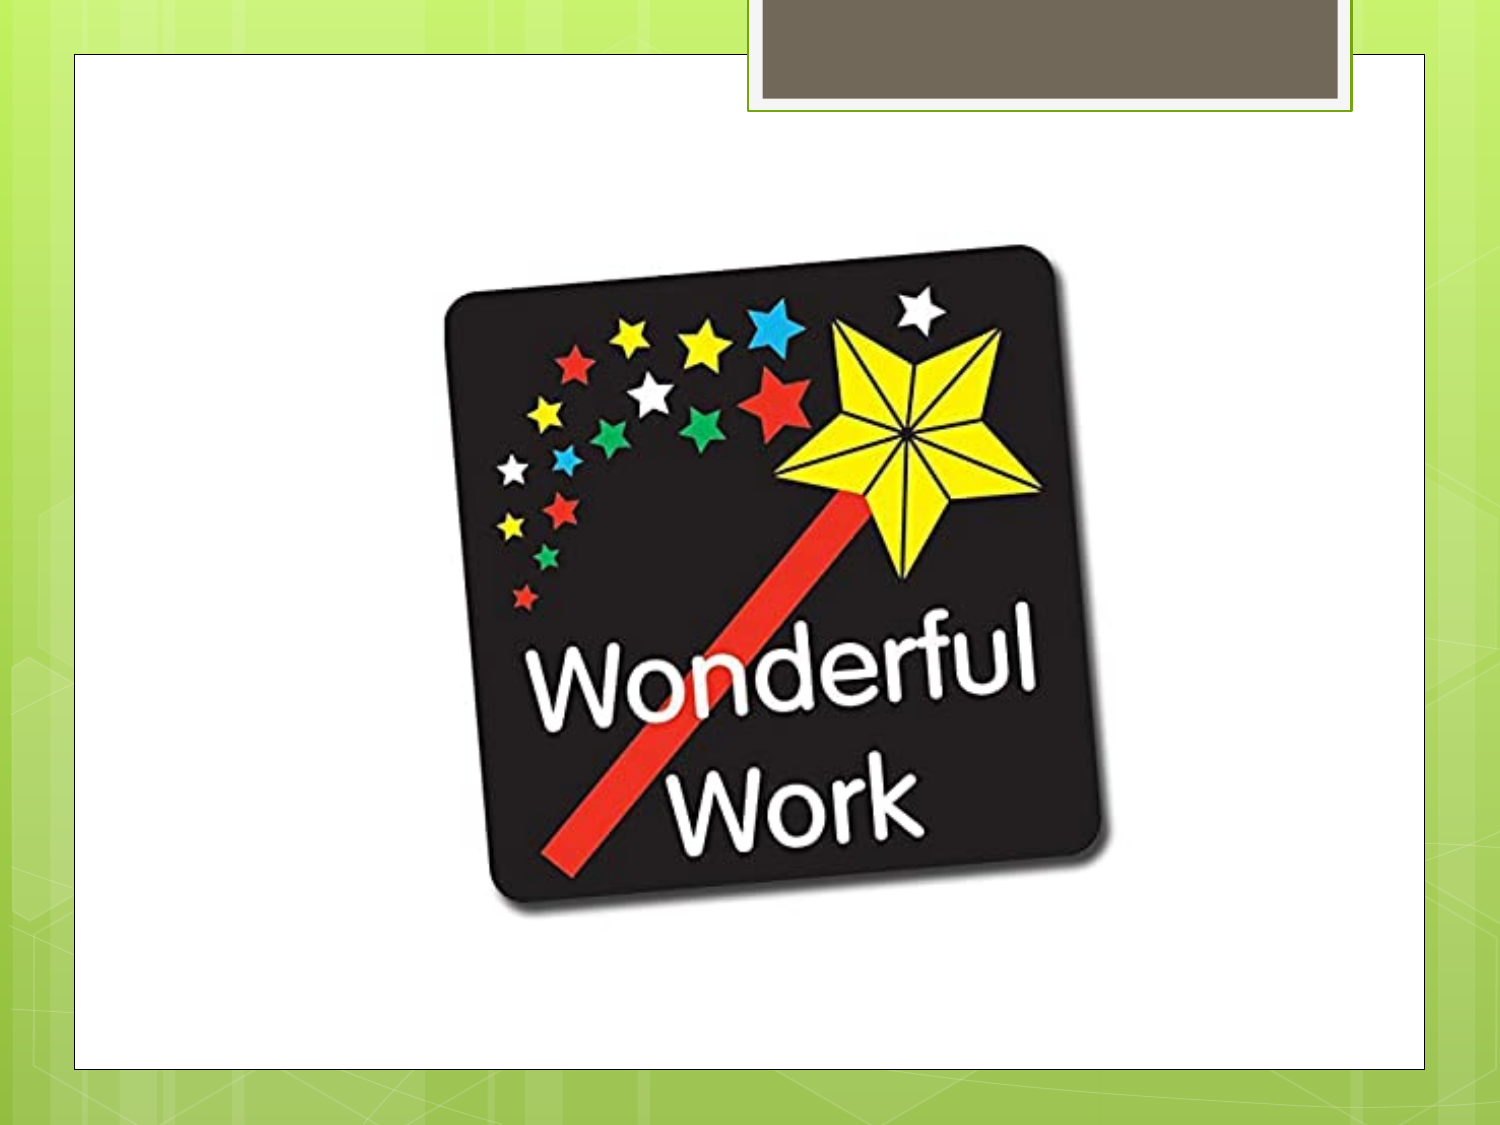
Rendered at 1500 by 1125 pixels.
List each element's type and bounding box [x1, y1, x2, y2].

picture [430, 231, 1152, 952]
